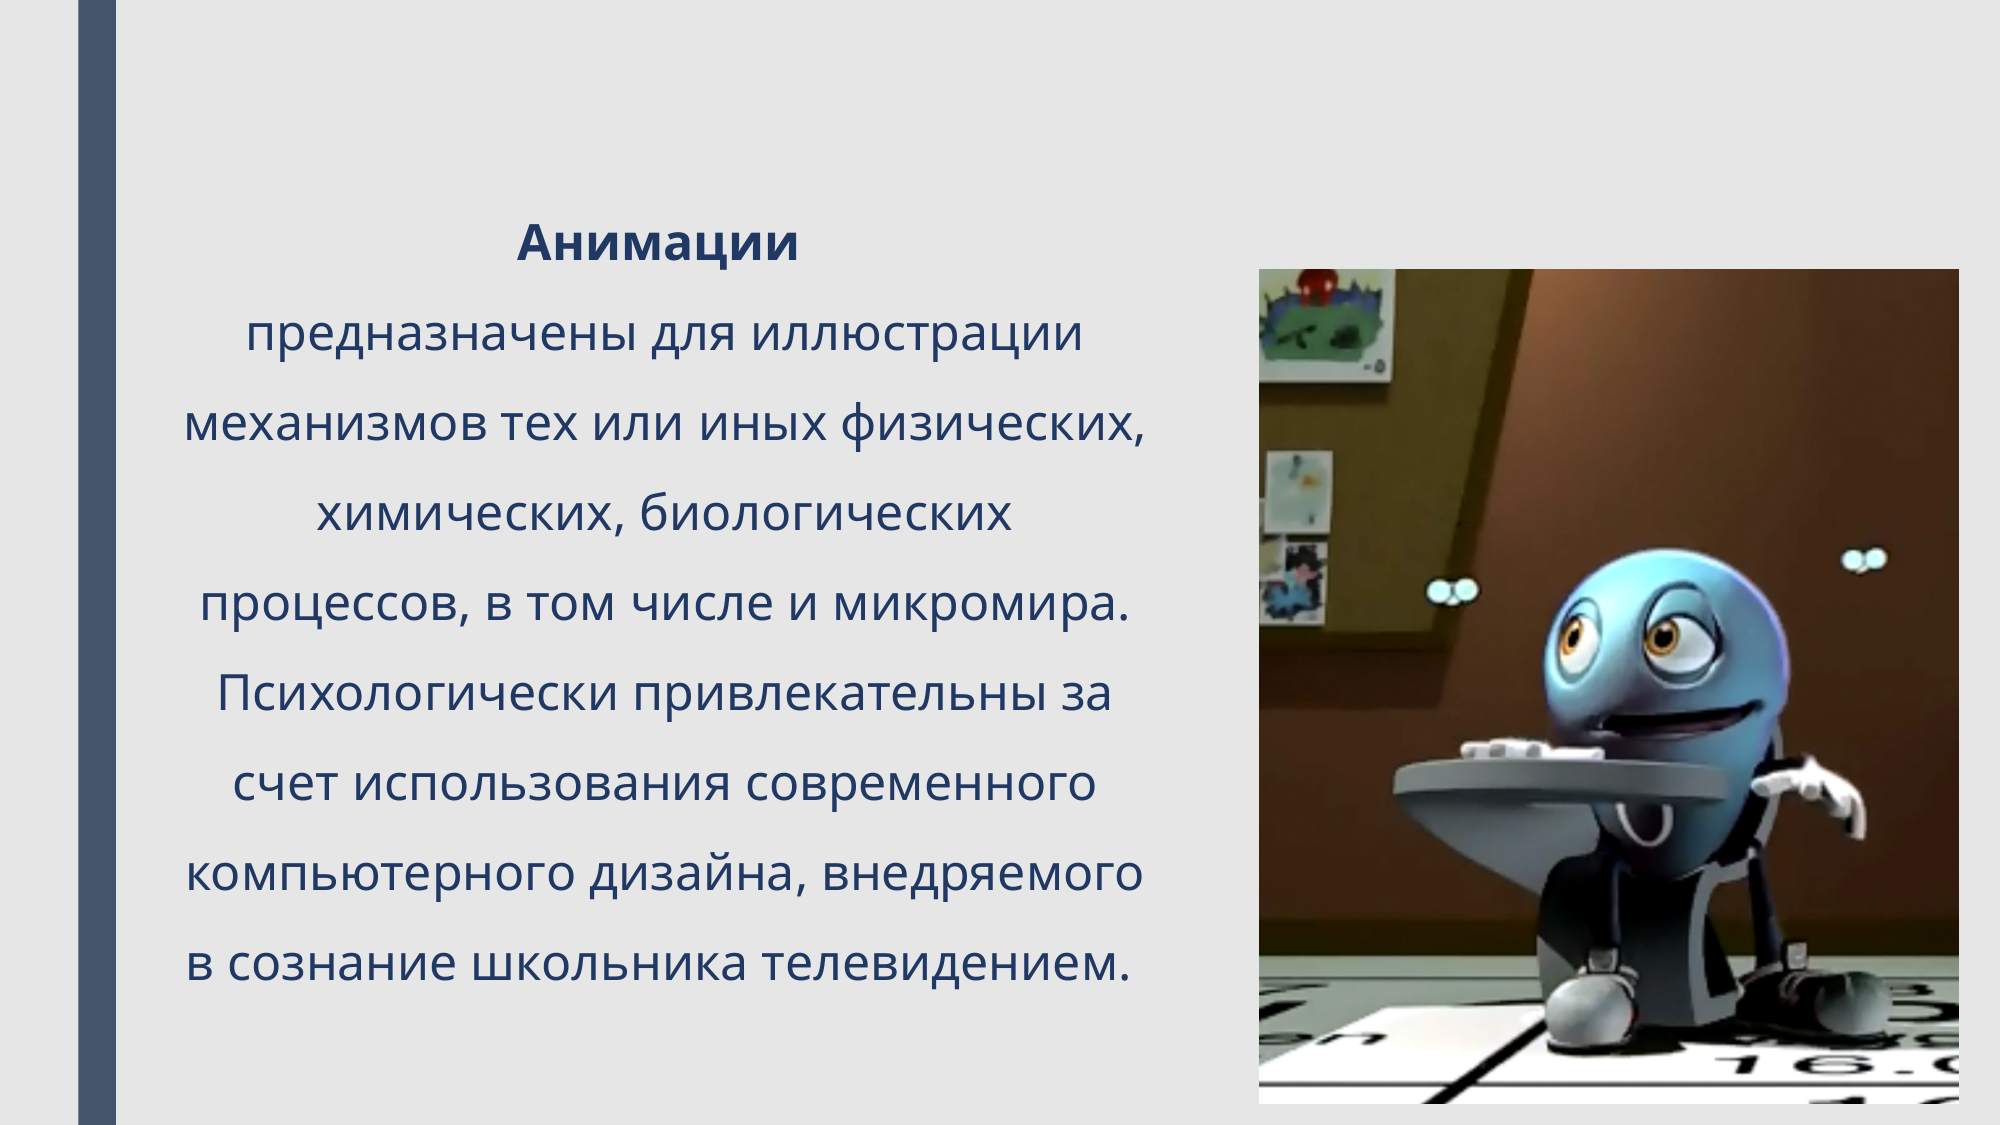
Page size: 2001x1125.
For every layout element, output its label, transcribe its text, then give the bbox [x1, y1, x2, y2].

text_box Анимации предназначены для иллюстрации механизмов тех или иных физических, химических, биологических процессов, в том числе и микромира. Психологически привлекательны за счет использования современного компьютерного дизайна, внедряемого в сознание школьника телевидением. [165, 172, 1166, 998]
picture [1259, 269, 1959, 1104]
